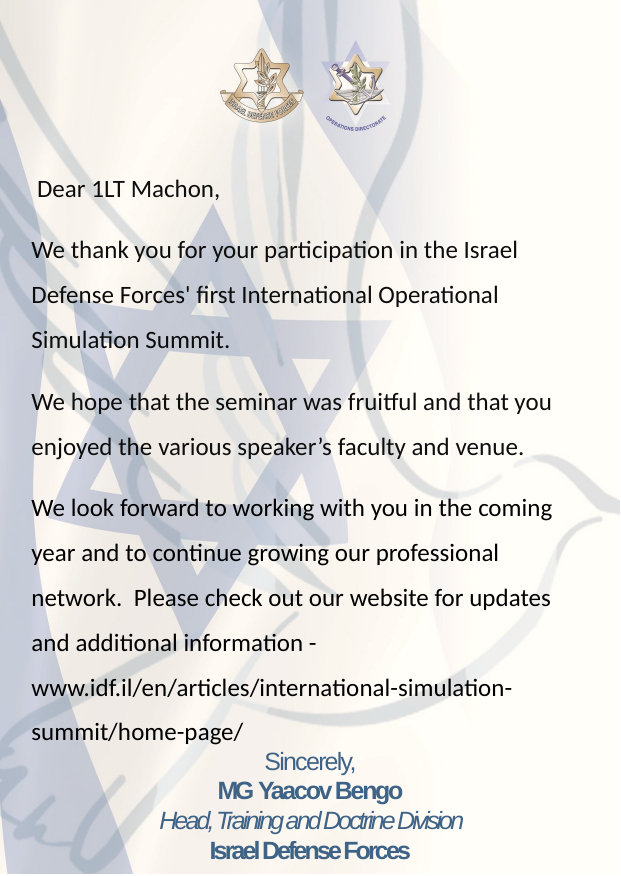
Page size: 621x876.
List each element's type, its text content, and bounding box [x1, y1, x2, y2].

text_box Dear 1LT Machon, We thank you for your participation in the Israel Defense Forces' first International Operational Simulation Summit. We hope that the seminar was fruitful and that you enjoyed the various speaker’s faculty and venue. We look forward to working with you in the coming year and to continue growing our professional network. Please check out our website for updates and additional information - www.idf.il/en/articles/international-simulation-summit/home-page/ [16, 149, 605, 754]
text_box Sincerely, MG Yaacov Bengo Head, Training and Doctrine Division Israel Defense Forces [29, 754, 592, 865]
